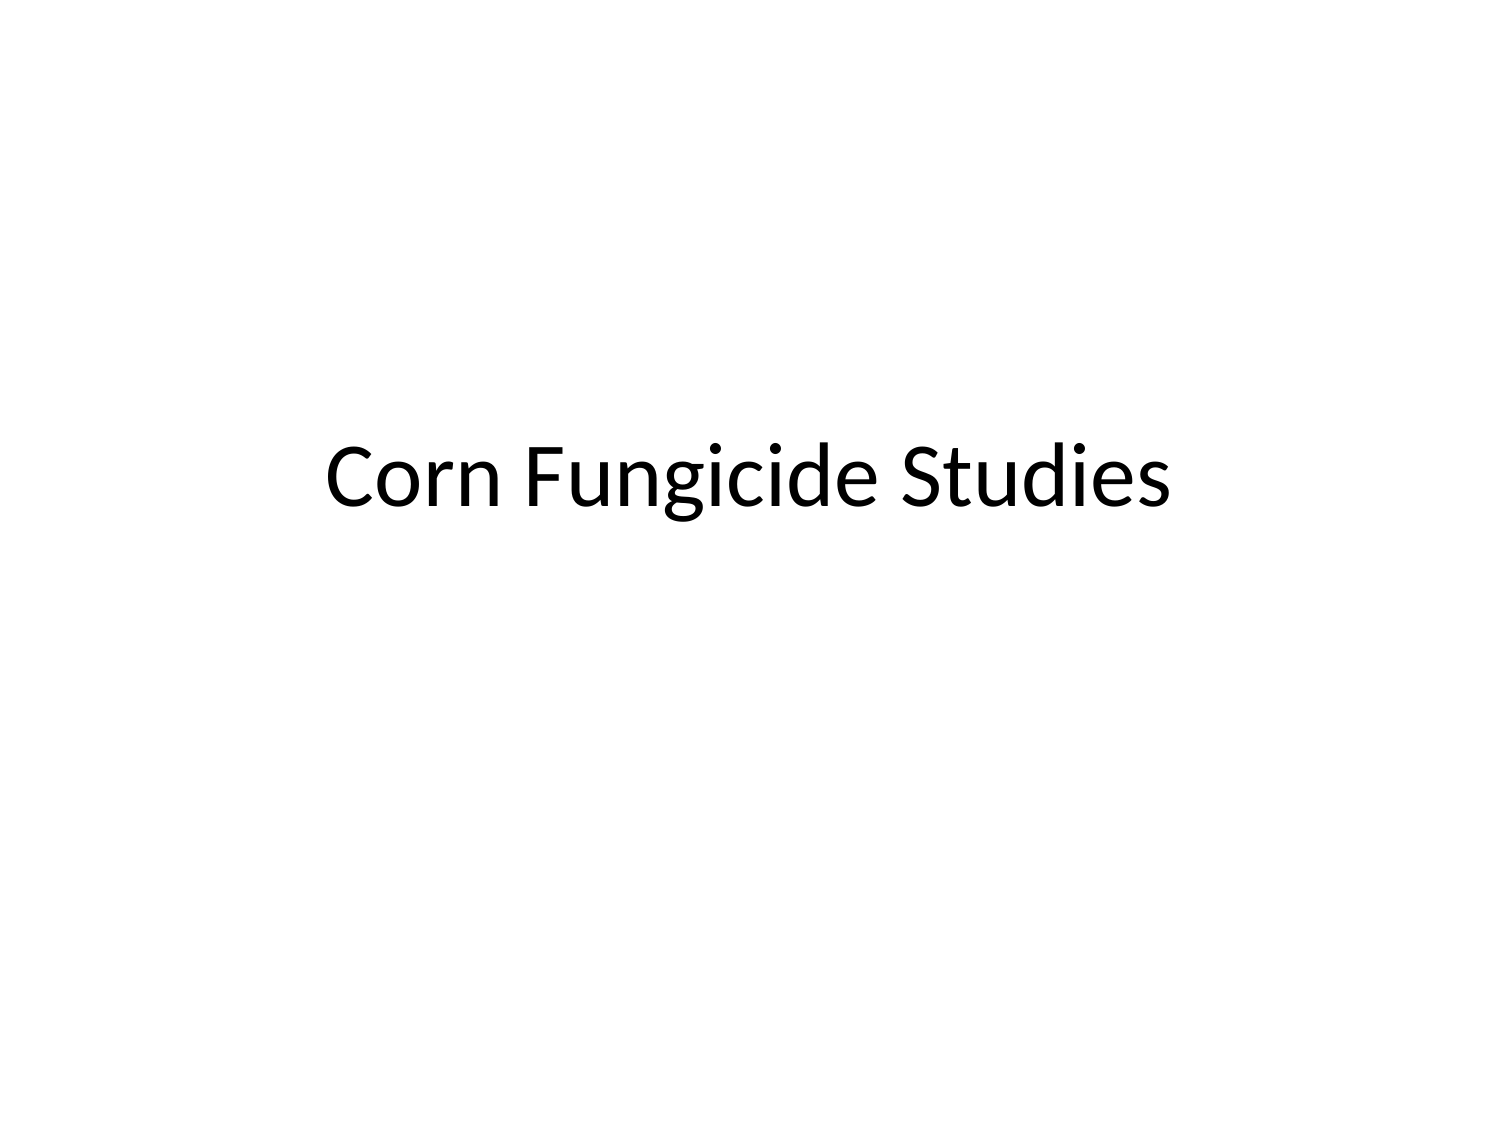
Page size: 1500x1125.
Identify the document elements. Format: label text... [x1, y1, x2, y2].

title Corn Fungicide Studies [112, 349, 1388, 591]
